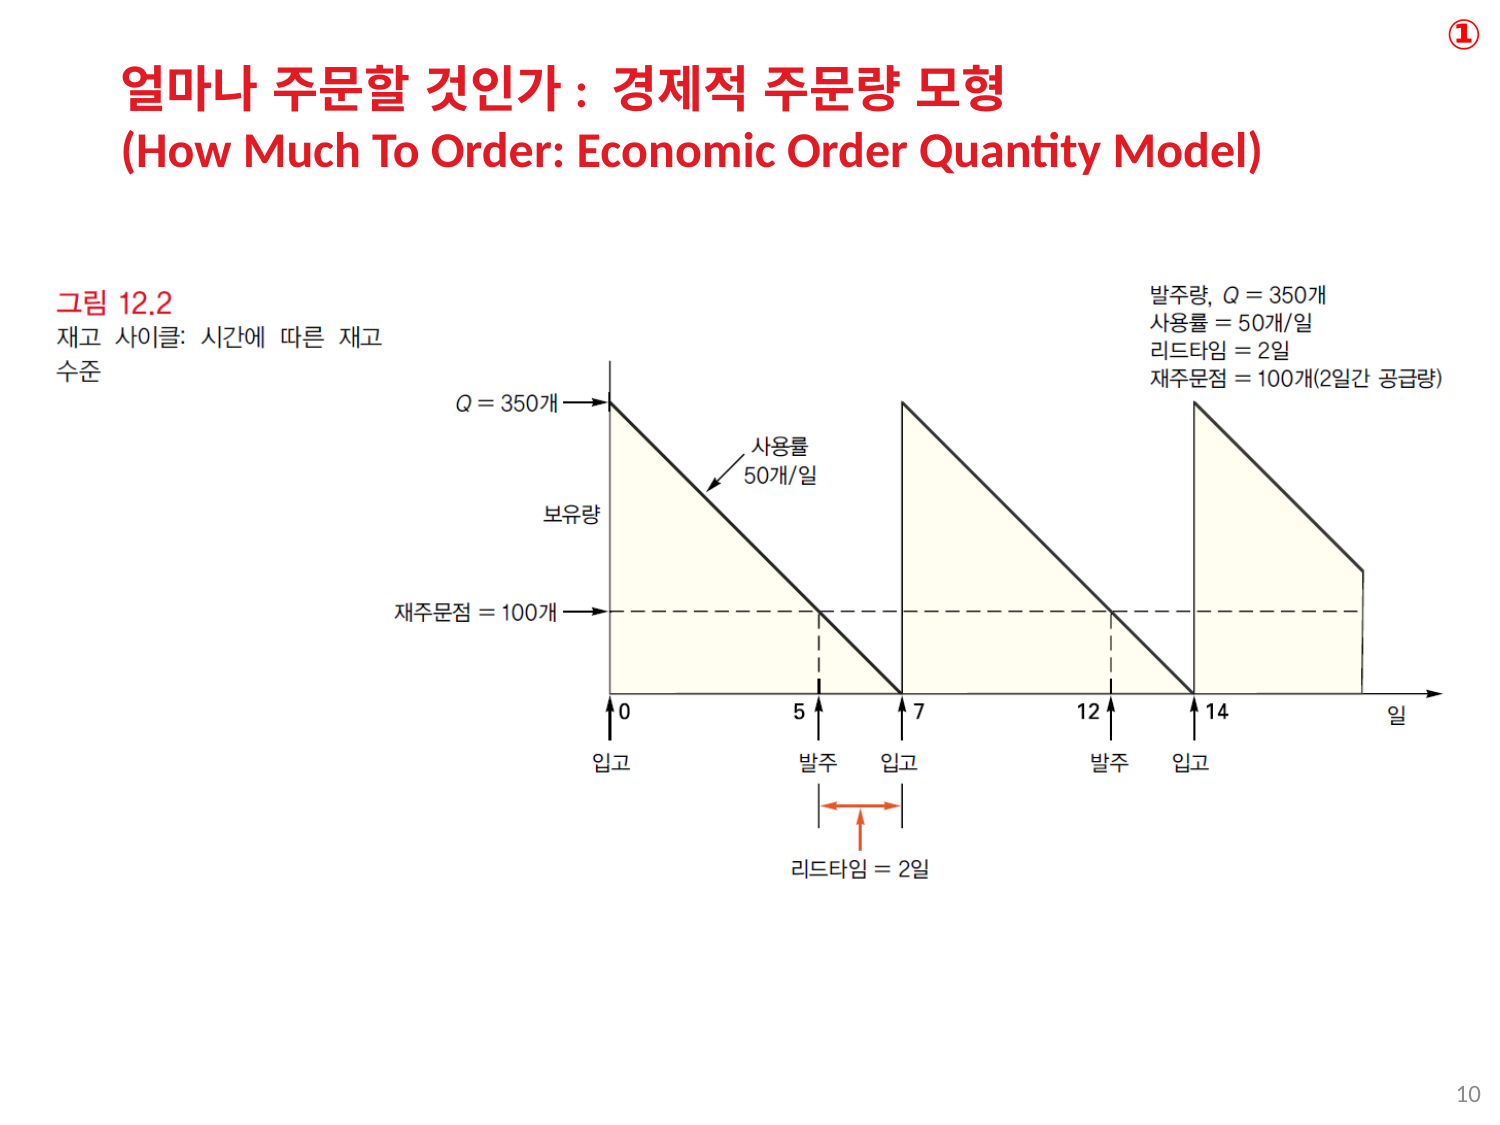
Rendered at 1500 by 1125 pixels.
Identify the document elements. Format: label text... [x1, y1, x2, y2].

text_box ① [1431, 0, 1497, 65]
picture [44, 255, 1456, 892]
slide_number 10 [1103, 1062, 1497, 1123]
list 얼마나 주문할 것인가: 경제적 주문량 모형 (How Much To Order: Economic Order Quantity Model) [120, 35, 1316, 199]
